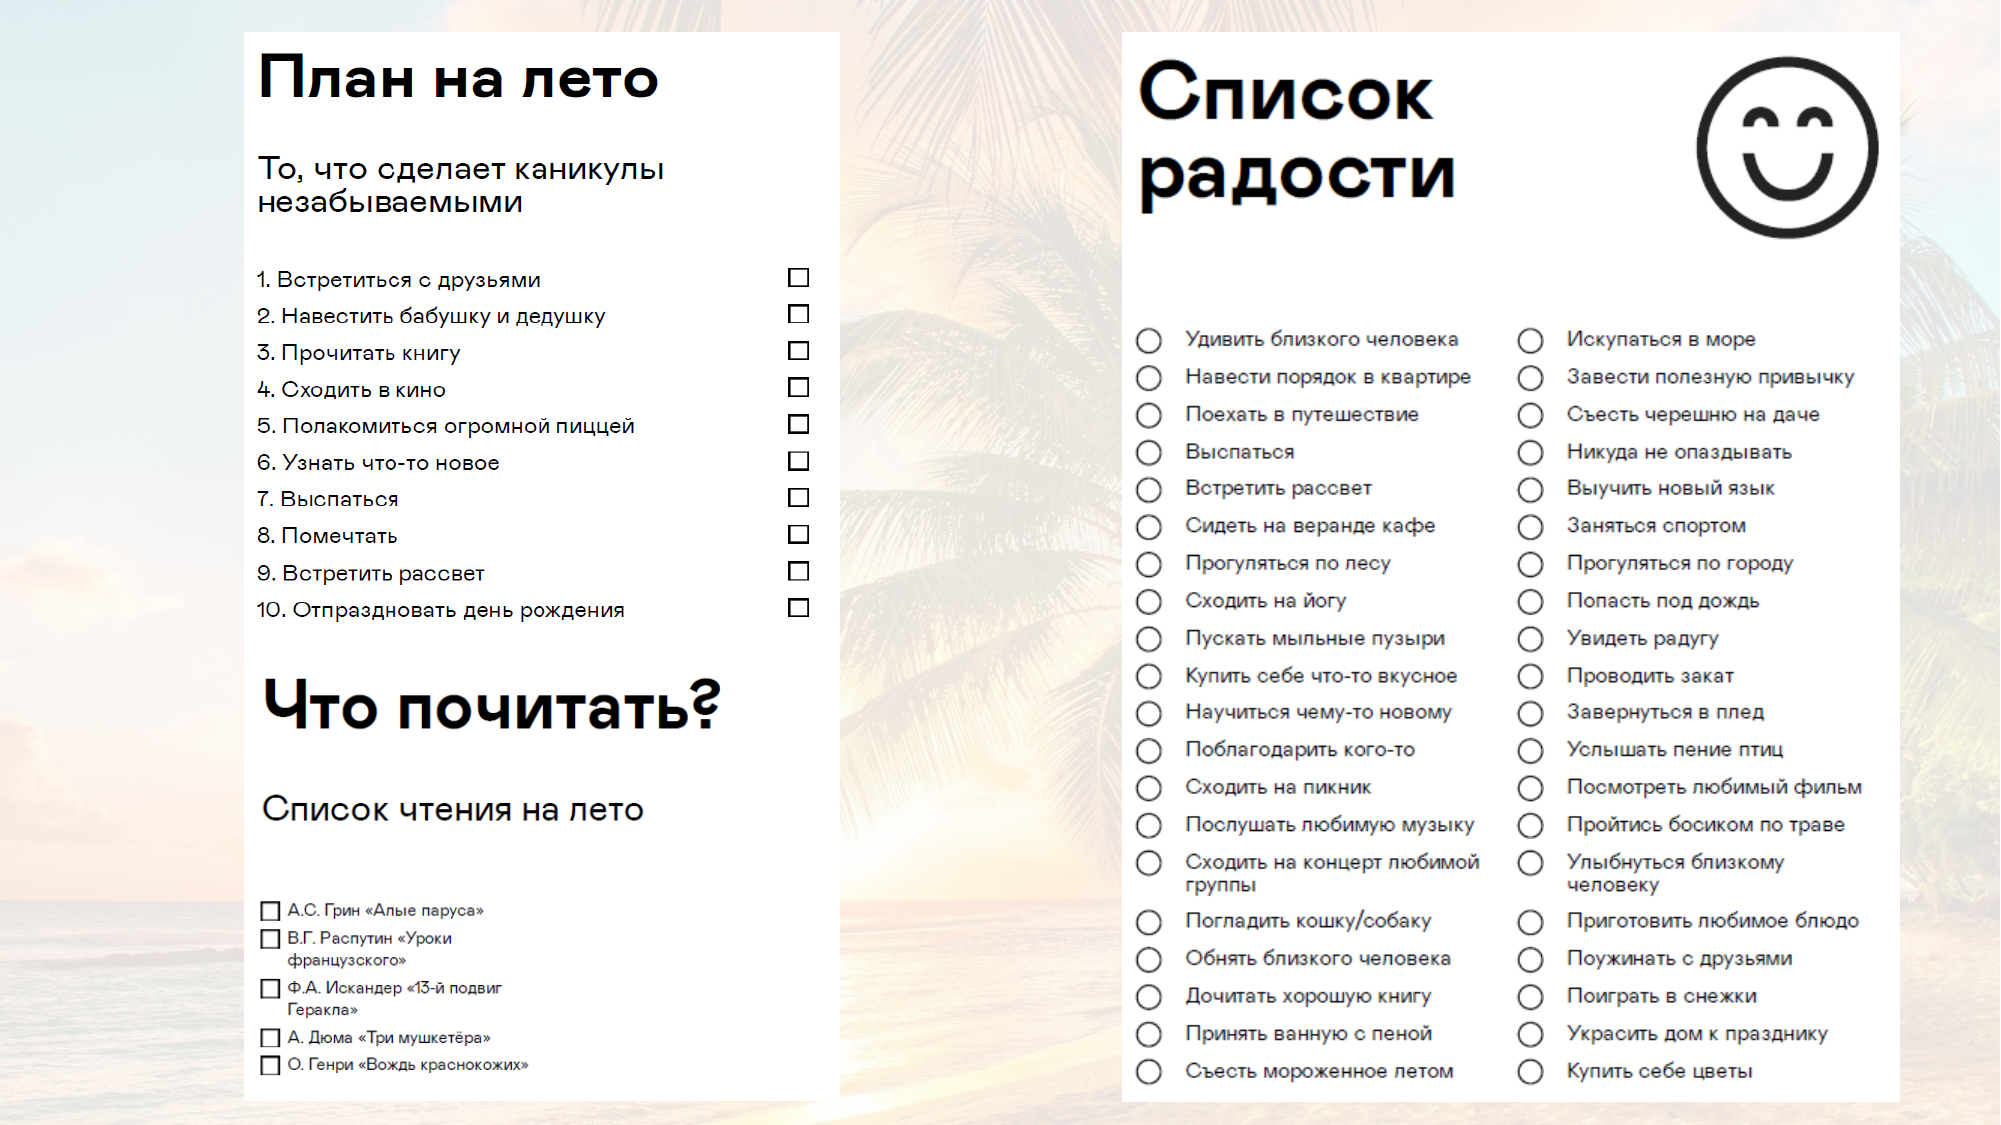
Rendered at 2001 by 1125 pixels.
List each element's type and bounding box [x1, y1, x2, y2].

list [1122, 32, 1900, 1102]
picture [244, 655, 840, 1102]
list [244, 32, 840, 655]
